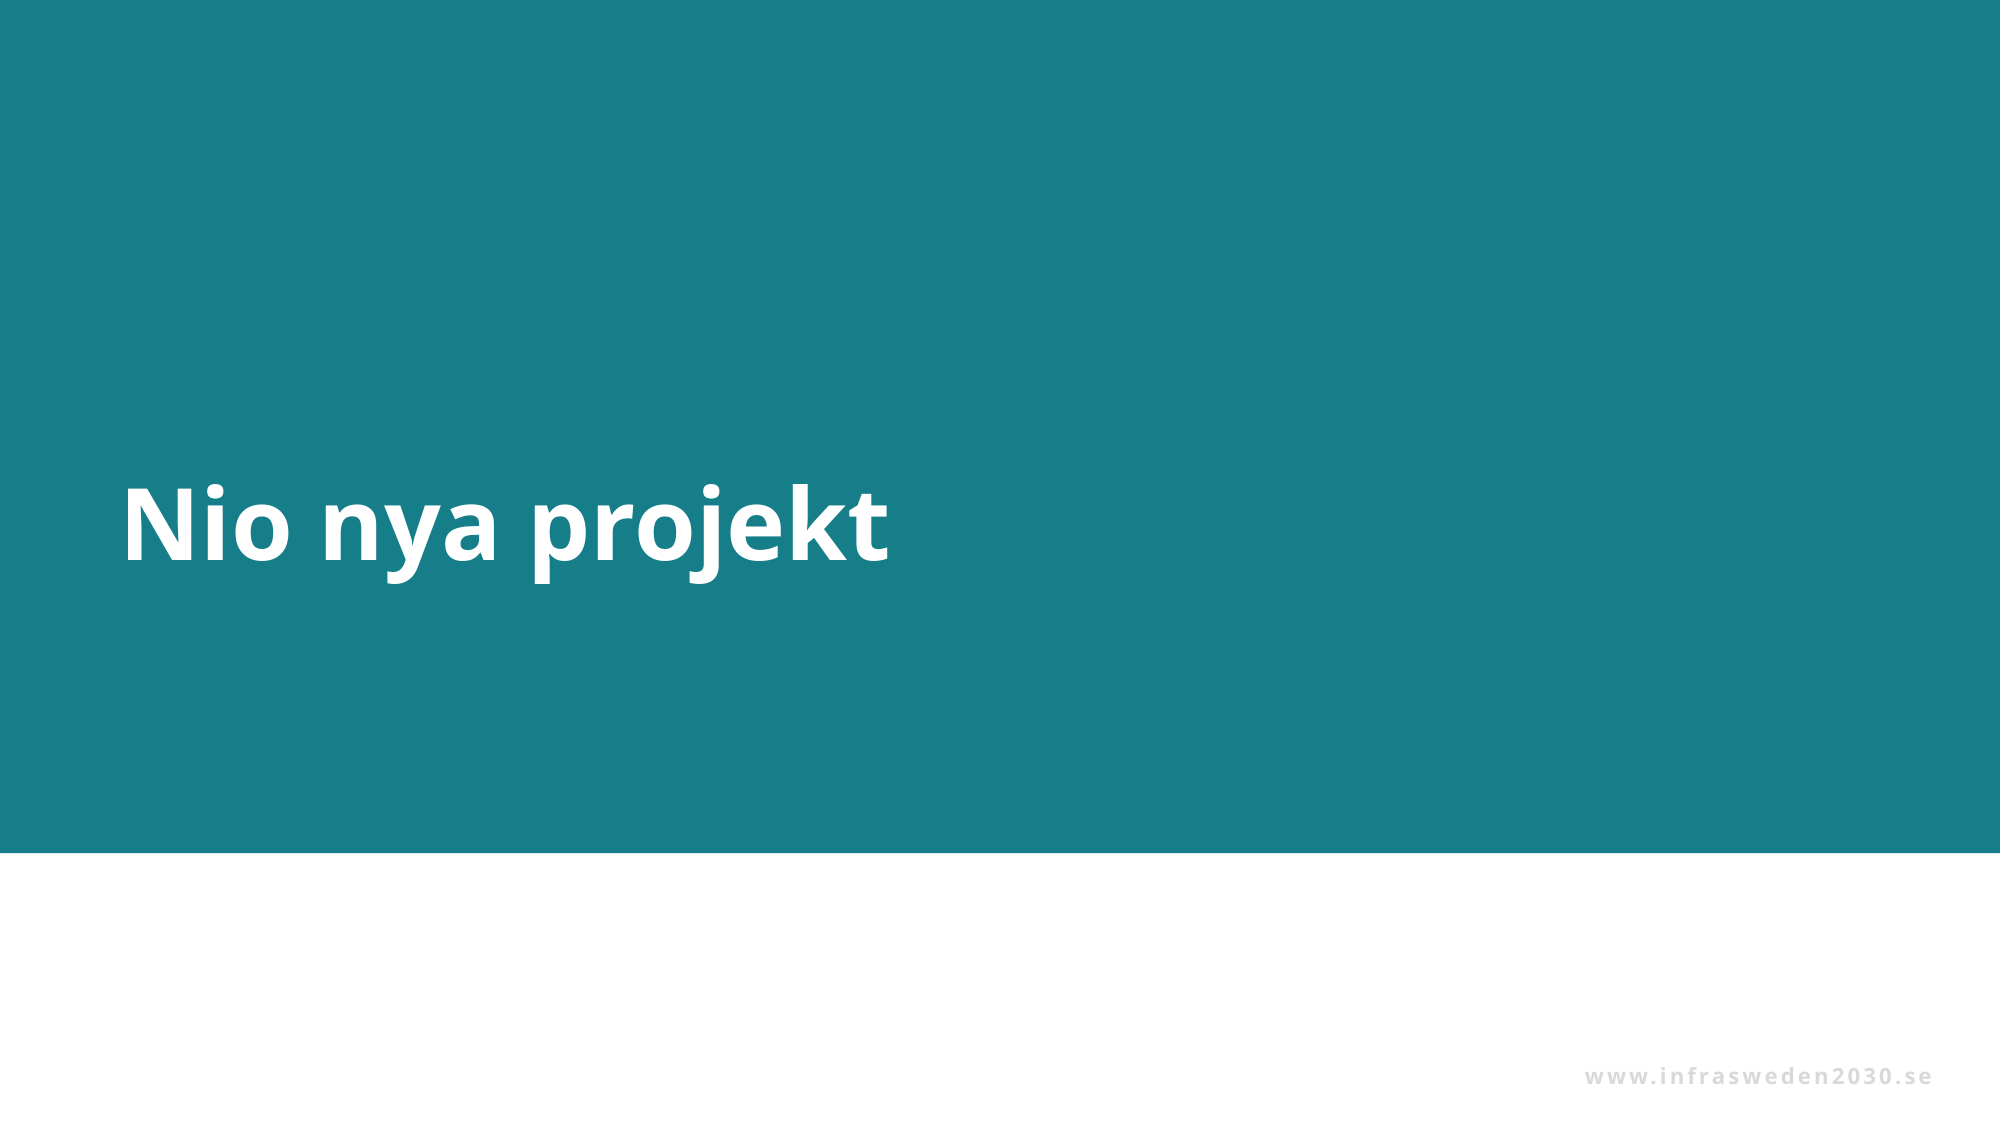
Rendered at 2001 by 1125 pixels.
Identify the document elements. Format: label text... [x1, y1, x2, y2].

list Nio nya projekt [104, 298, 1070, 588]
